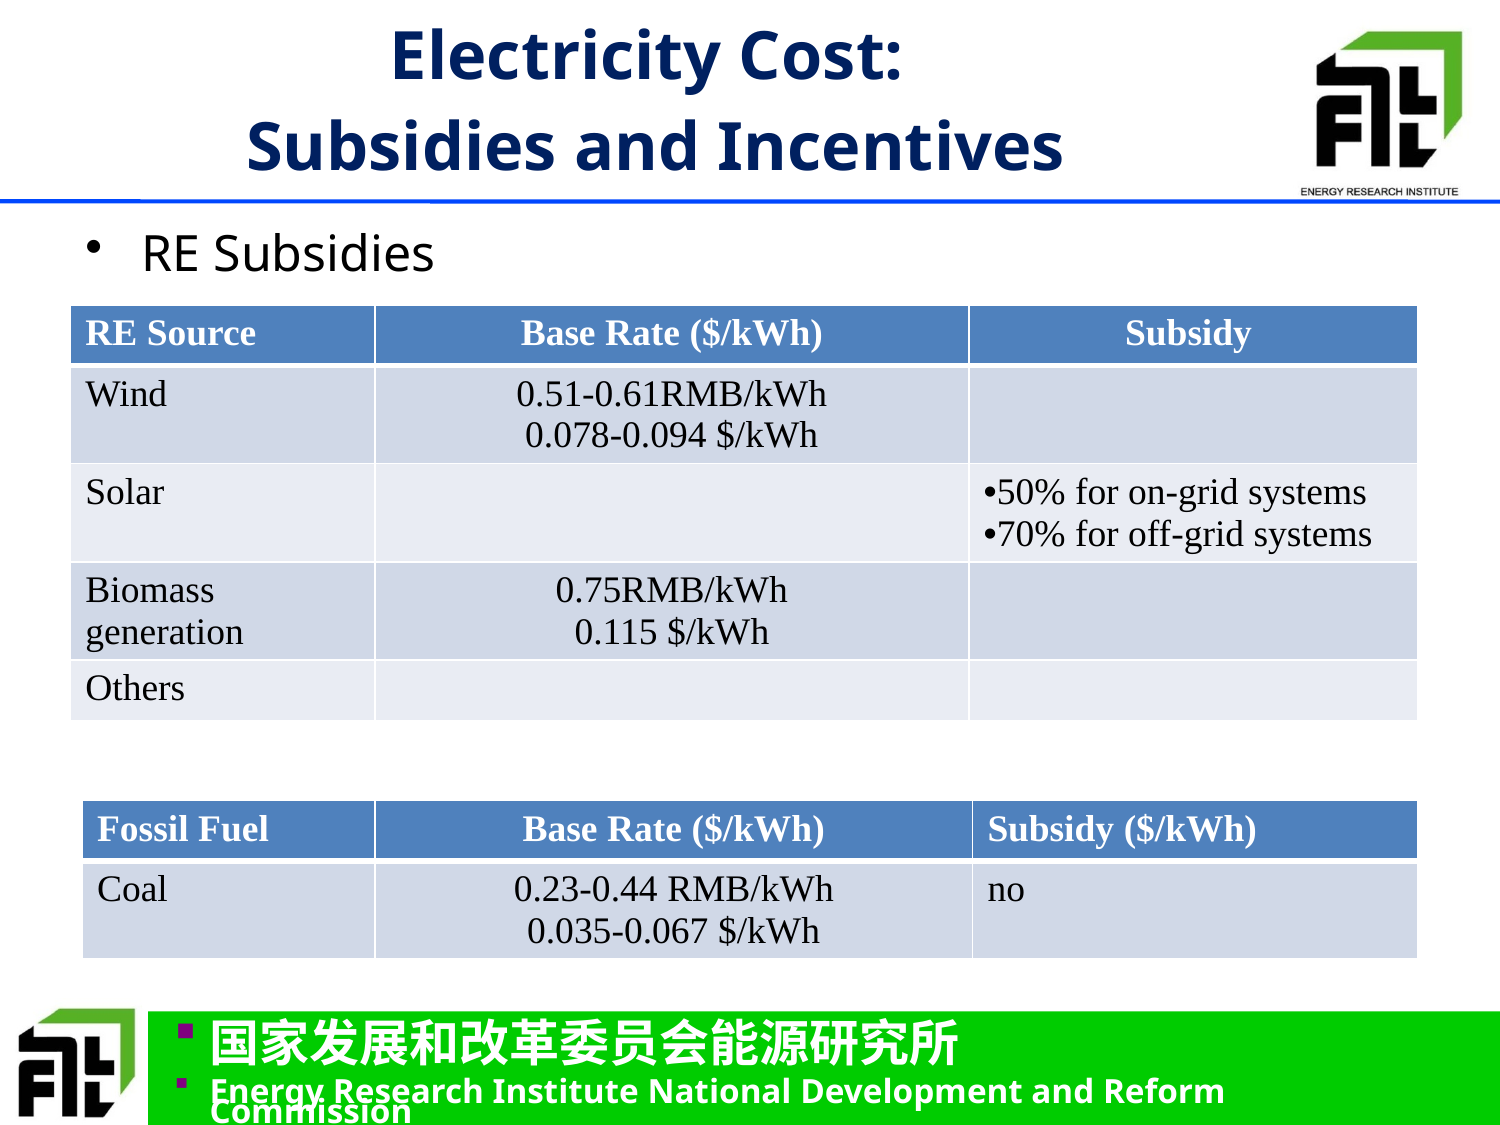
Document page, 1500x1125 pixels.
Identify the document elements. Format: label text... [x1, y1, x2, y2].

title Electricity Cost: Subsidies and Incentives [70, 0, 1242, 199]
picture [0, 998, 148, 1125]
table_header Subsidy ($/kWh) [973, 801, 1417, 858]
table_cell [970, 563, 1417, 659]
table_cell 0.75RMB/kWh 0.115 $/kWh [376, 563, 968, 659]
table_header Base Rate ($/kWh) [376, 306, 968, 363]
picture [1293, 19, 1480, 199]
table_cell Coal [83, 864, 374, 958]
table_cell Others [71, 661, 374, 720]
table_cell 0.23-0.44 RMB/kWh 0.035-0.067 $/kWh [376, 864, 972, 958]
table_cell Solar [71, 464, 374, 561]
table_cell 0.51-0.61RMB/kWh 0.078-0.094 $/kWh [376, 368, 968, 463]
table_header Base Rate ($/kWh) [376, 801, 972, 858]
table_cell Wind [71, 368, 374, 463]
table_cell [970, 661, 1417, 720]
table_cell no [973, 864, 1417, 958]
table_header Fossil Fuel [83, 801, 374, 858]
table_cell 50% for on-grid systems 70% for off-grid systems [970, 464, 1417, 561]
table_header RE Source [71, 306, 374, 363]
picture [1293, 204, 1480, 208]
table_cell [376, 464, 968, 561]
list RE Subsidies Fossil Fuel Subsidies [70, 210, 1421, 954]
table_cell [970, 368, 1417, 463]
table_cell Biomass generation [71, 563, 374, 659]
table_header Subsidy [970, 306, 1417, 363]
table_cell [376, 661, 968, 720]
